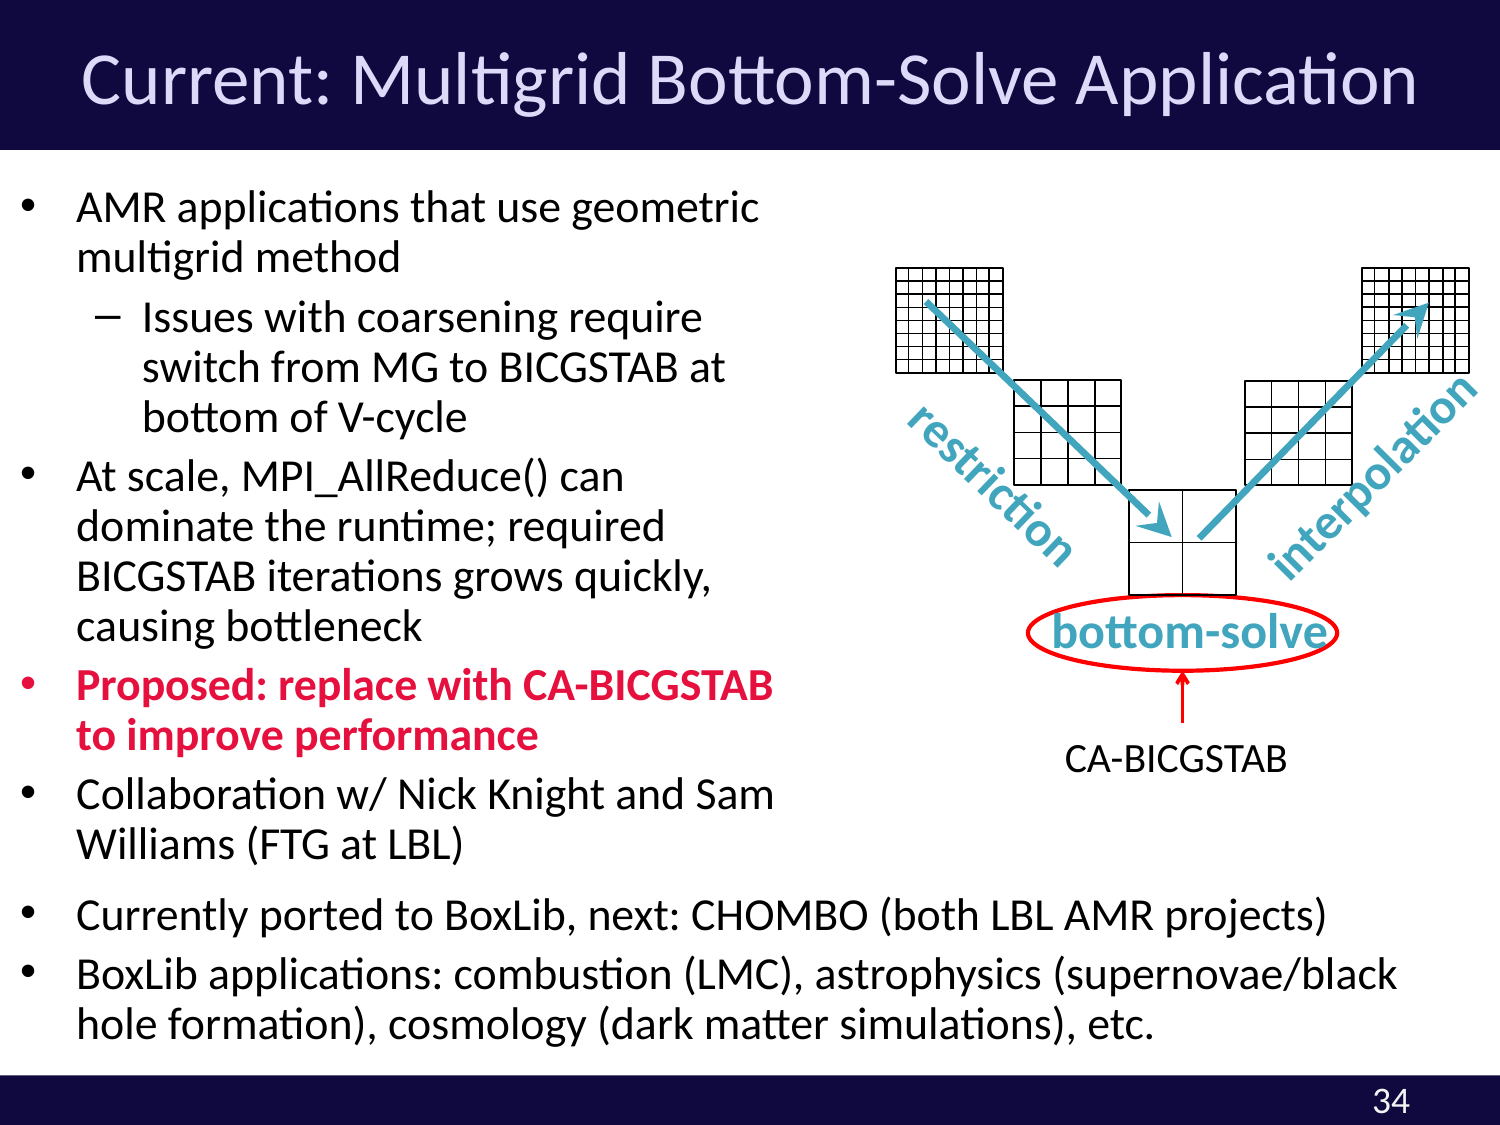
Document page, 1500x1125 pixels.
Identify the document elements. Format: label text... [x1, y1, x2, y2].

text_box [866, 267, 1471, 789]
list AMR applications that use geometric multigrid method Issues with coarsening require switch from MG to BICGSTAB at bottom of V-cycle At scale, MPI_AllReduce() can dominate the runtime; required BICGSTAB iterations grows quickly, causing bottleneck Proposed: replace with CA-BICGSTAB to improve performance Collaboration w/ Nick Knight and Sam Williams (FTG at LBL) [5, 174, 820, 864]
slide_number 34 [1074, 1078, 1425, 1119]
text_box Currently ported to BoxLib, next: CHOMBO (both LBL AMR projects) BoxLib applications: combustion (LMC), astrophysics (supernovae/black hole formation), cosmology (dark matter simulations), etc. [4, 881, 1500, 1080]
title Current: Multigrid Bottom-Solve Application [0, 0, 1500, 150]
